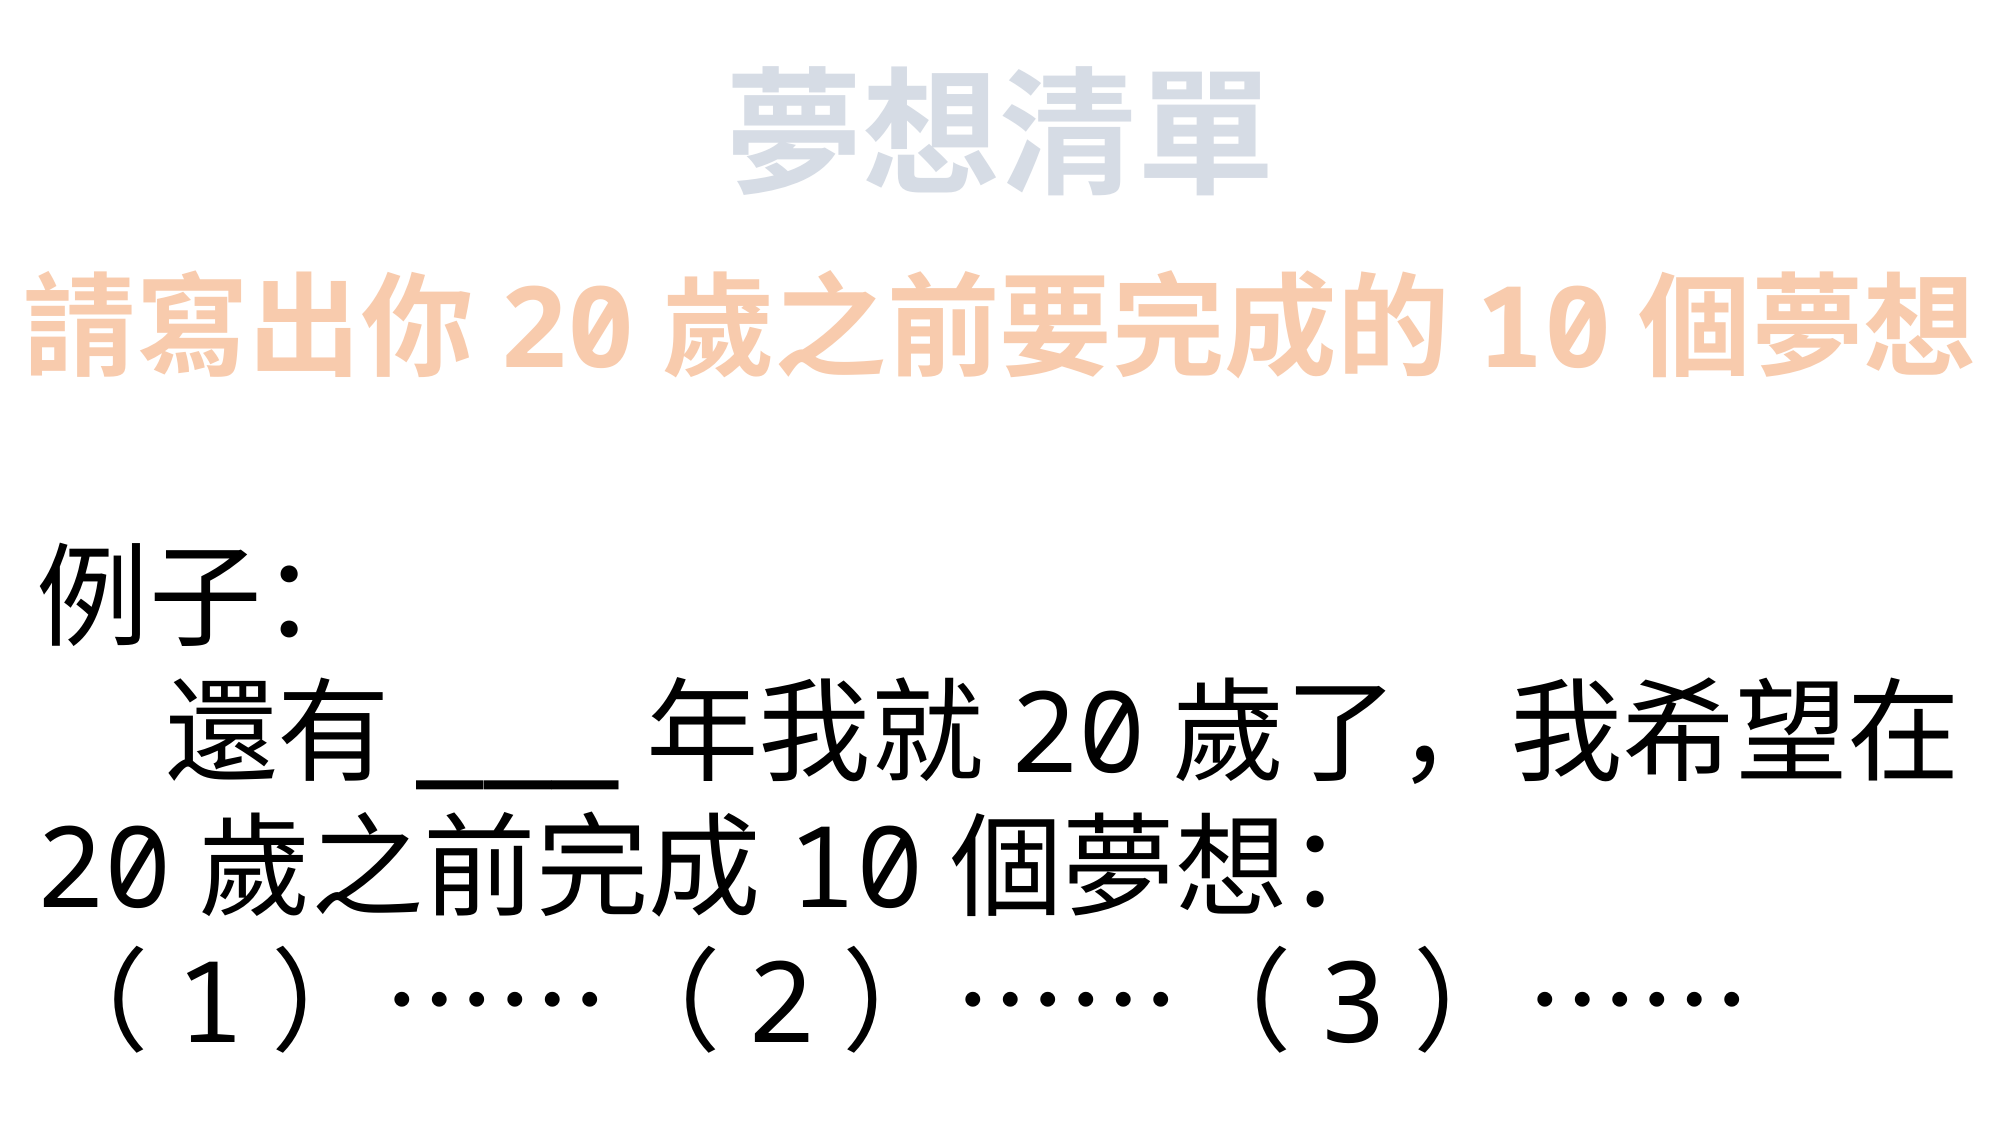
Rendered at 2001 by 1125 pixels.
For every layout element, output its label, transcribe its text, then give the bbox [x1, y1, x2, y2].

text_box 夢想清單 [709, 38, 1291, 219]
text_box 請寫出你20歲之前要完成的10個夢想 [8, 247, 1992, 398]
text_box 例子： 還有___年我就20歲了，我希望在20歲之前完成10個夢想： （1）……（2）……（3）…… [21, 398, 1978, 1073]
